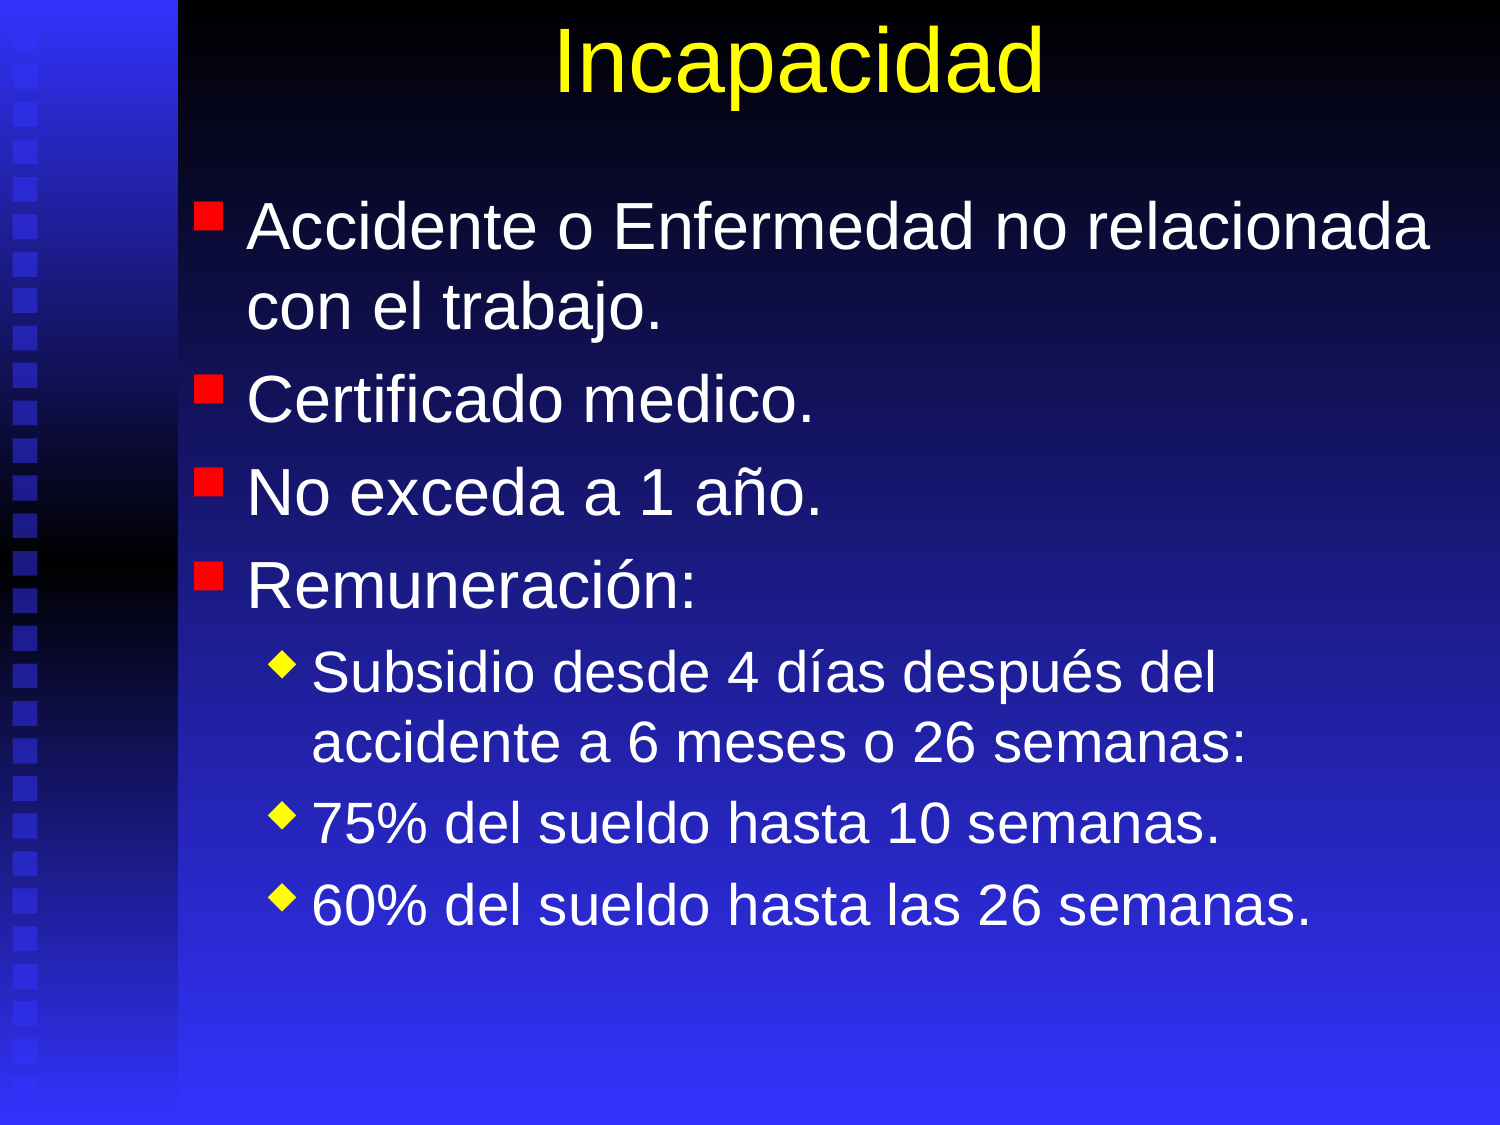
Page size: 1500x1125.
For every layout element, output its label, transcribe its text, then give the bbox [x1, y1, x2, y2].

title Incapacidad [162, 0, 1438, 151]
list Accidente o Enfermedad no relacionada con el trabajo. Certificado medico. No exceda a 1 año. Remuneración: Subsidio desde 4 días después del accidente a 6 meses o 26 semanas: 75% del sueldo hasta 10 semanas. 60% del sueldo hasta las 26 semanas. [174, 174, 1451, 1101]
